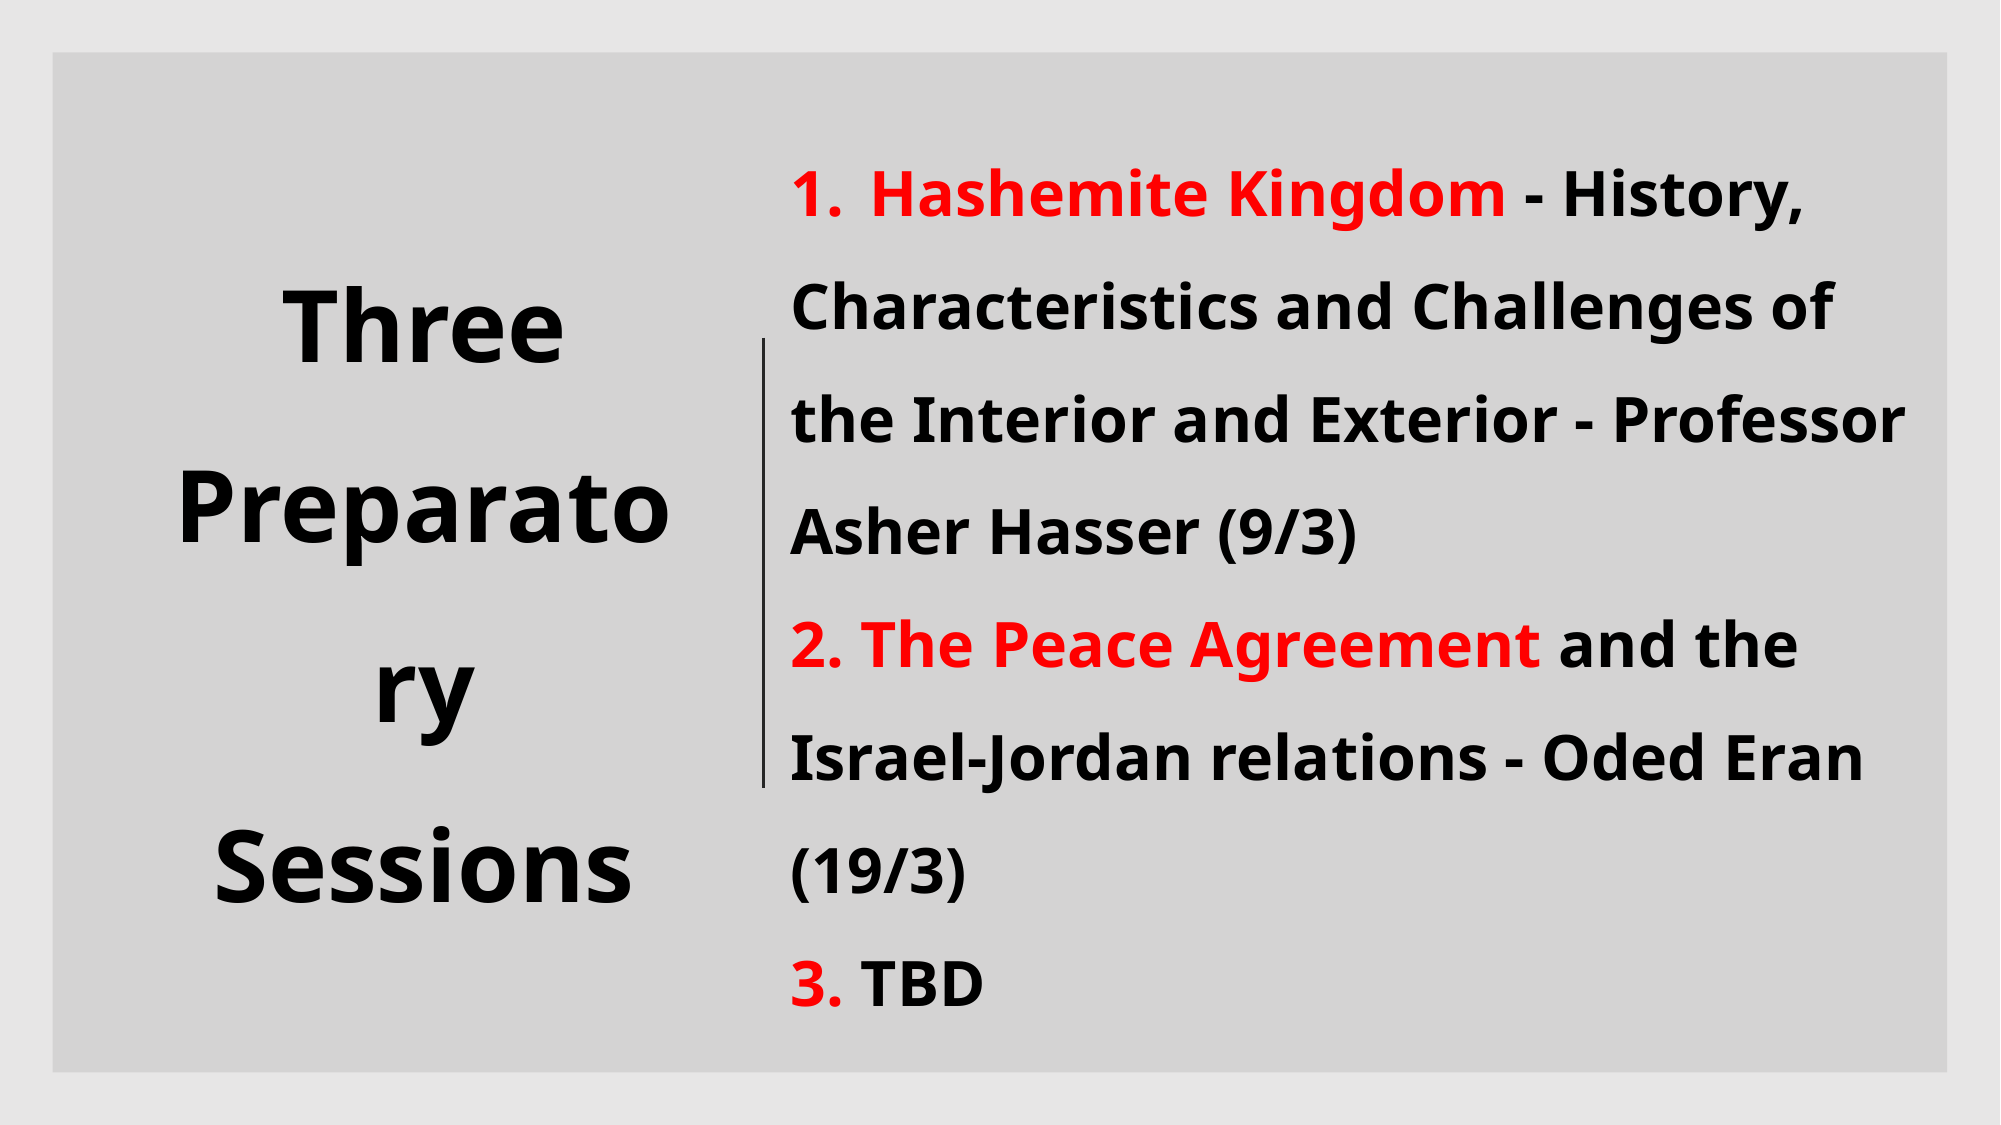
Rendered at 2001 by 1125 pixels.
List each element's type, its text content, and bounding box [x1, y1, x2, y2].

title Three Preparatory Sessions [137, 158, 711, 967]
text_box [52, 51, 1948, 1073]
list Hashemite Kingdom - History, Characteristics and Challenges of the Interior and Exterior - Professor Asher Hasser (9/3) 2. The Peace Agreement and the Israel-Jordan relations - Oded Eran (19/3) 3. TBD [775, 104, 1969, 1030]
